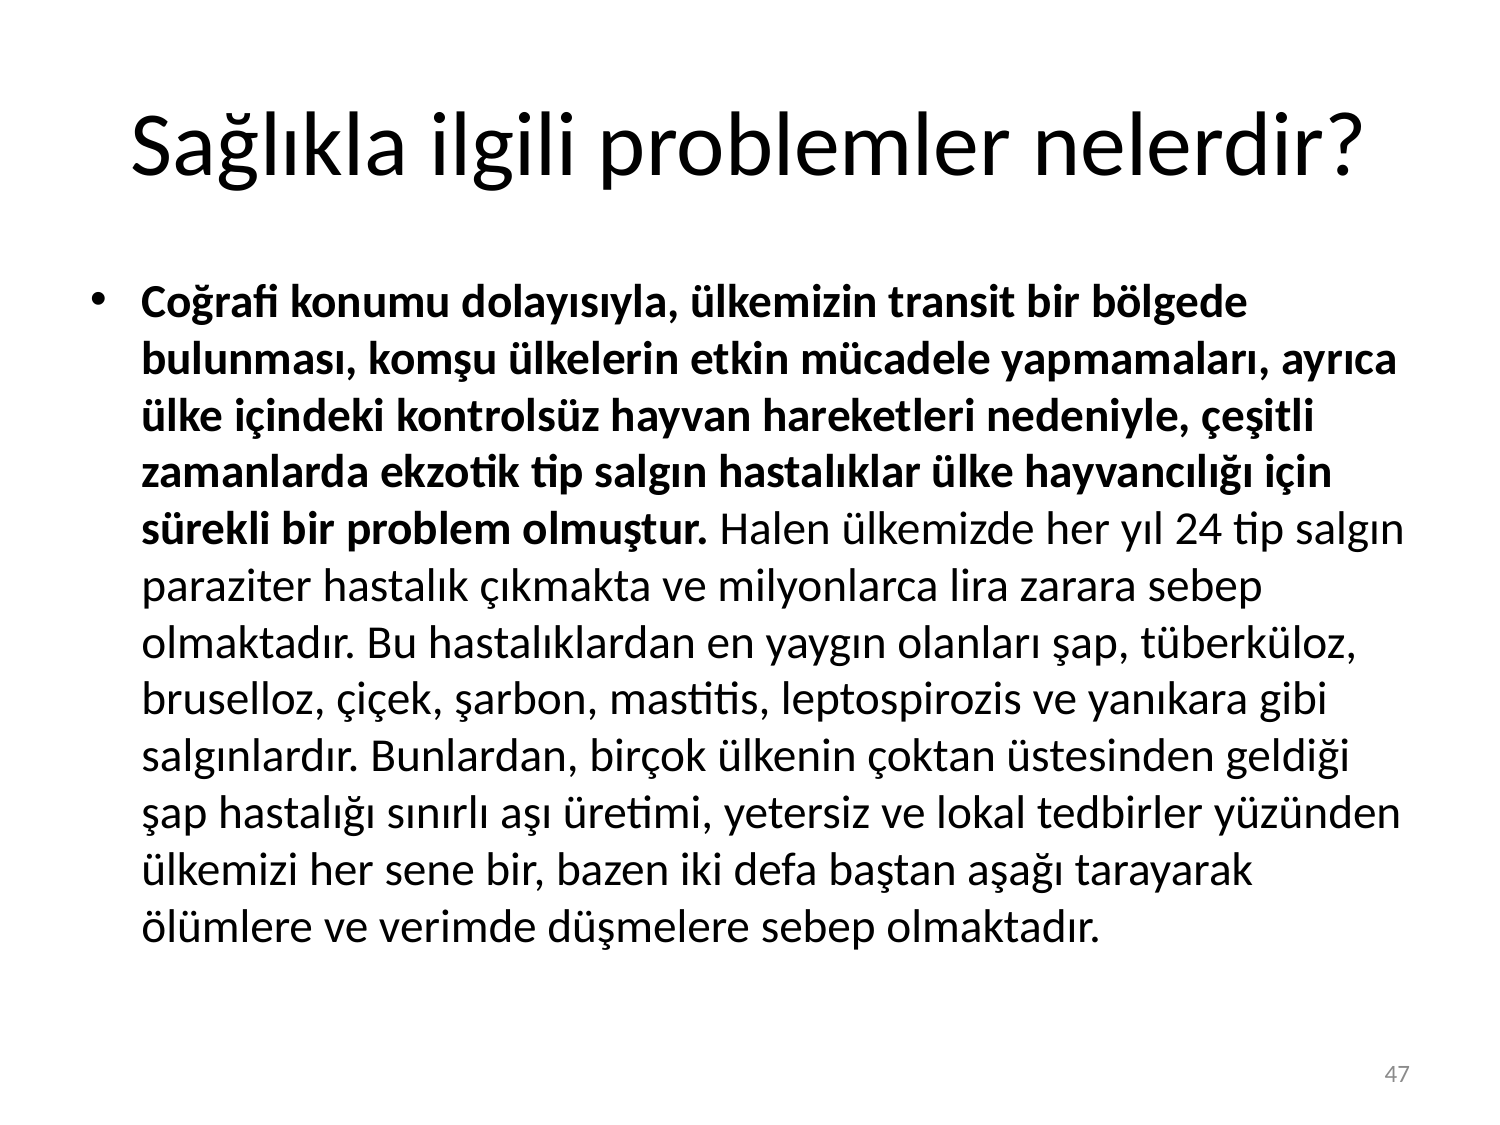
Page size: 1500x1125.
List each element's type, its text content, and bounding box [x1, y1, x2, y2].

title Sağlıkla ilgili problemler nelerdir? [75, 45, 1425, 233]
list Coğrafi konumu dolayısıyla, ülkemizin transit bir bölgede bulunması, komşu ülkelerin etkin mücadele yapmamaları, ayrıca ülke içindeki kontrolsüz hayvan hareketleri nedeniyle, çeşitli zamanlarda ekzotik tip salgın hastalıklar ülke hayvancılığı için sürekli bir problem olmuştur. Halen ülkemizde her yıl 24 tip salgın paraziter hastalık çıkmakta ve milyonlarca lira zarara sebep olmaktadır. Bu hastalıklardan en yaygın olanları şap, tüberküloz, bruselloz, çiçek, şarbon, mastitis, leptospirozis ve yanıkara gibi salgınlardır. Bunlardan, birçok ülkenin çoktan üstesinden geldiği şap hastalığı sınırlı aşı üretimi, yetersiz ve lokal tedbirler yüzünden ülkemizi her sene bir, bazen iki defa baştan aşağı tarayarak ölümlere ve verimde düşmelere sebep olmaktadır. [75, 262, 1425, 1005]
slide_number 47 [1074, 1042, 1425, 1103]
